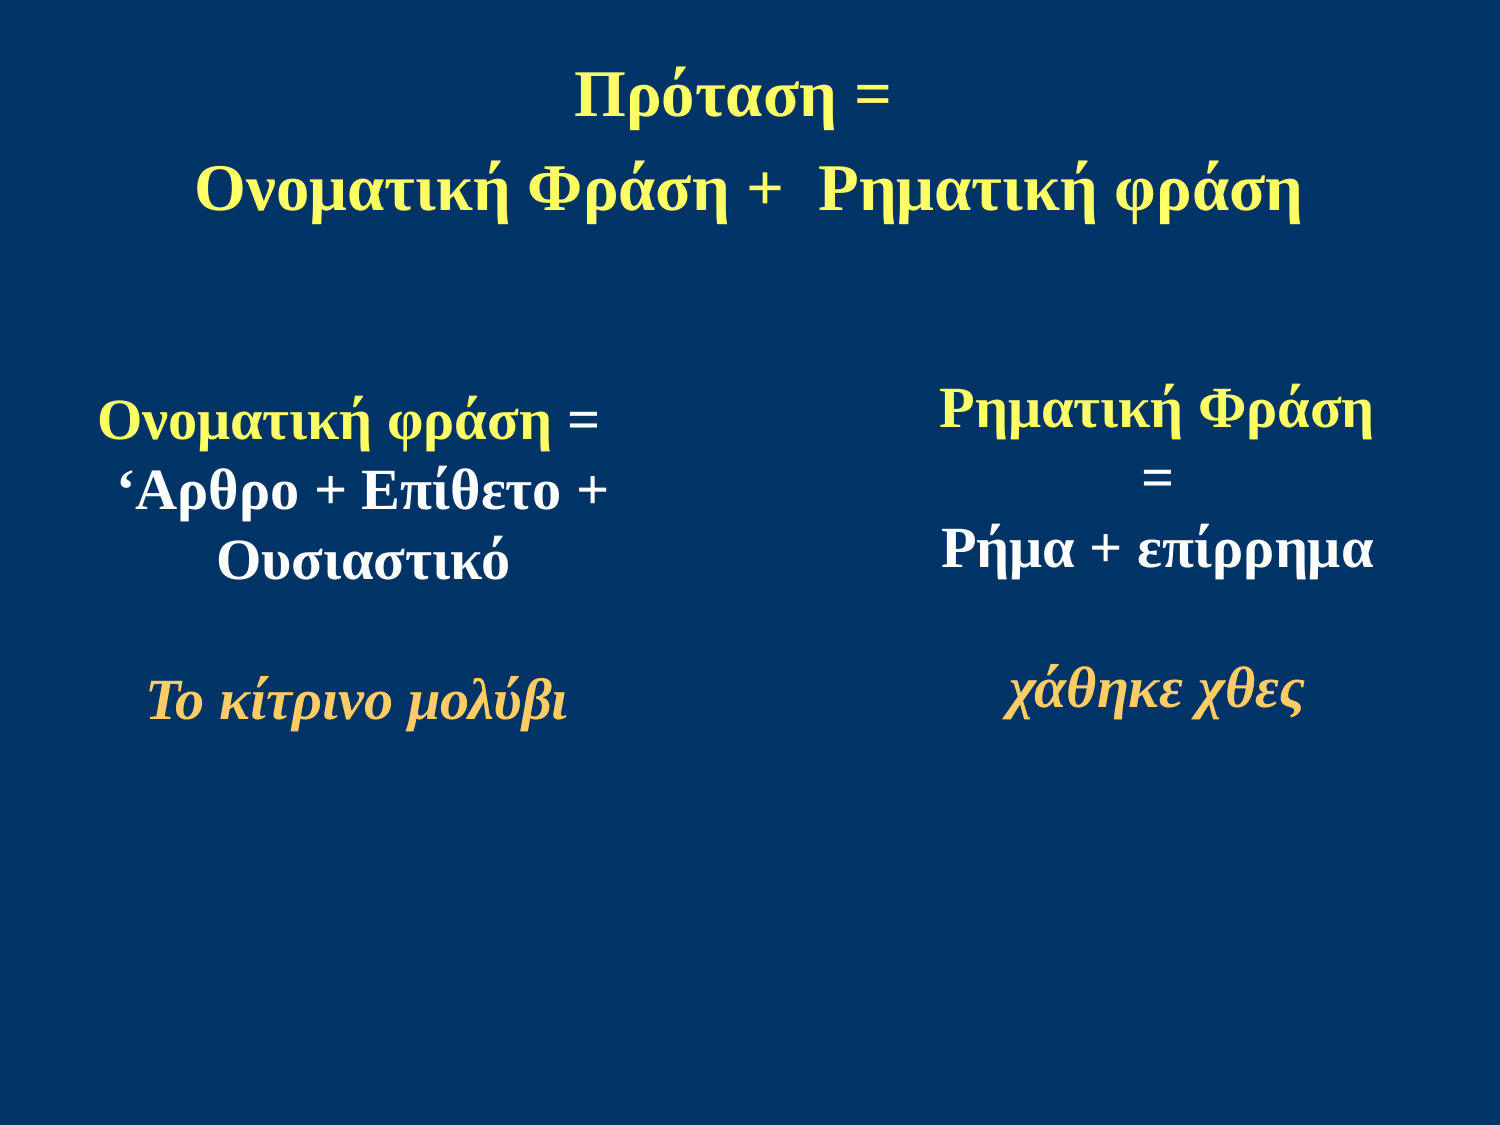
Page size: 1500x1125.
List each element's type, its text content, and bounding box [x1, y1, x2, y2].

text_box Ρηματική Φράση = Ρήμα + επίρρημα χάθηκε χθες [903, 361, 1412, 727]
text_box Ονοματική φράση = ‘Αρθρο + Επίθετο + Ουσιαστικό Το κίτρινο μολύβι [0, 373, 727, 799]
list Πρόταση = Ονοματική Φράση + Ρηματική φράση [29, 42, 1471, 1000]
